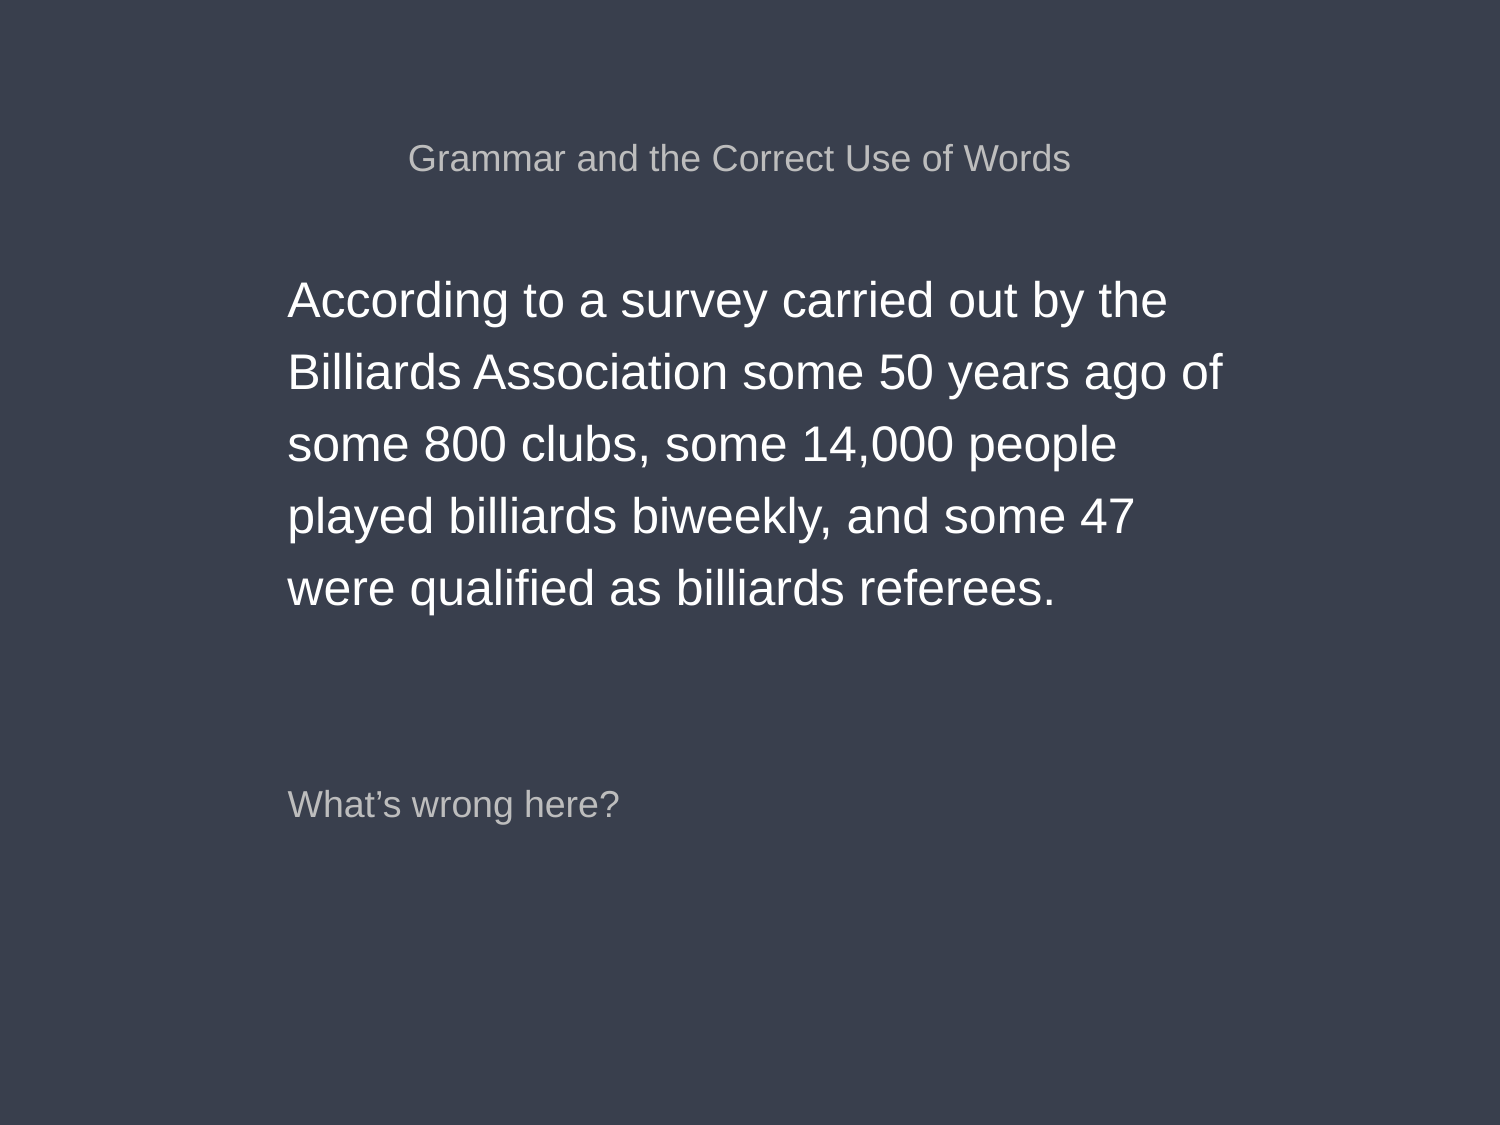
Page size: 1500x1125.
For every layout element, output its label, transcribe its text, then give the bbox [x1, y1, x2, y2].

text_box What’s wrong here? [272, 763, 1227, 832]
text_box According to a survey carried out by the Billiards Association some 50 years ago of some 800 clubs, some 14,000 people played billiards biweekly, and some 47 were qualified as billiards referees. [272, 247, 1269, 623]
text_box Grammar and the Correct Use of Words [169, 89, 1331, 255]
